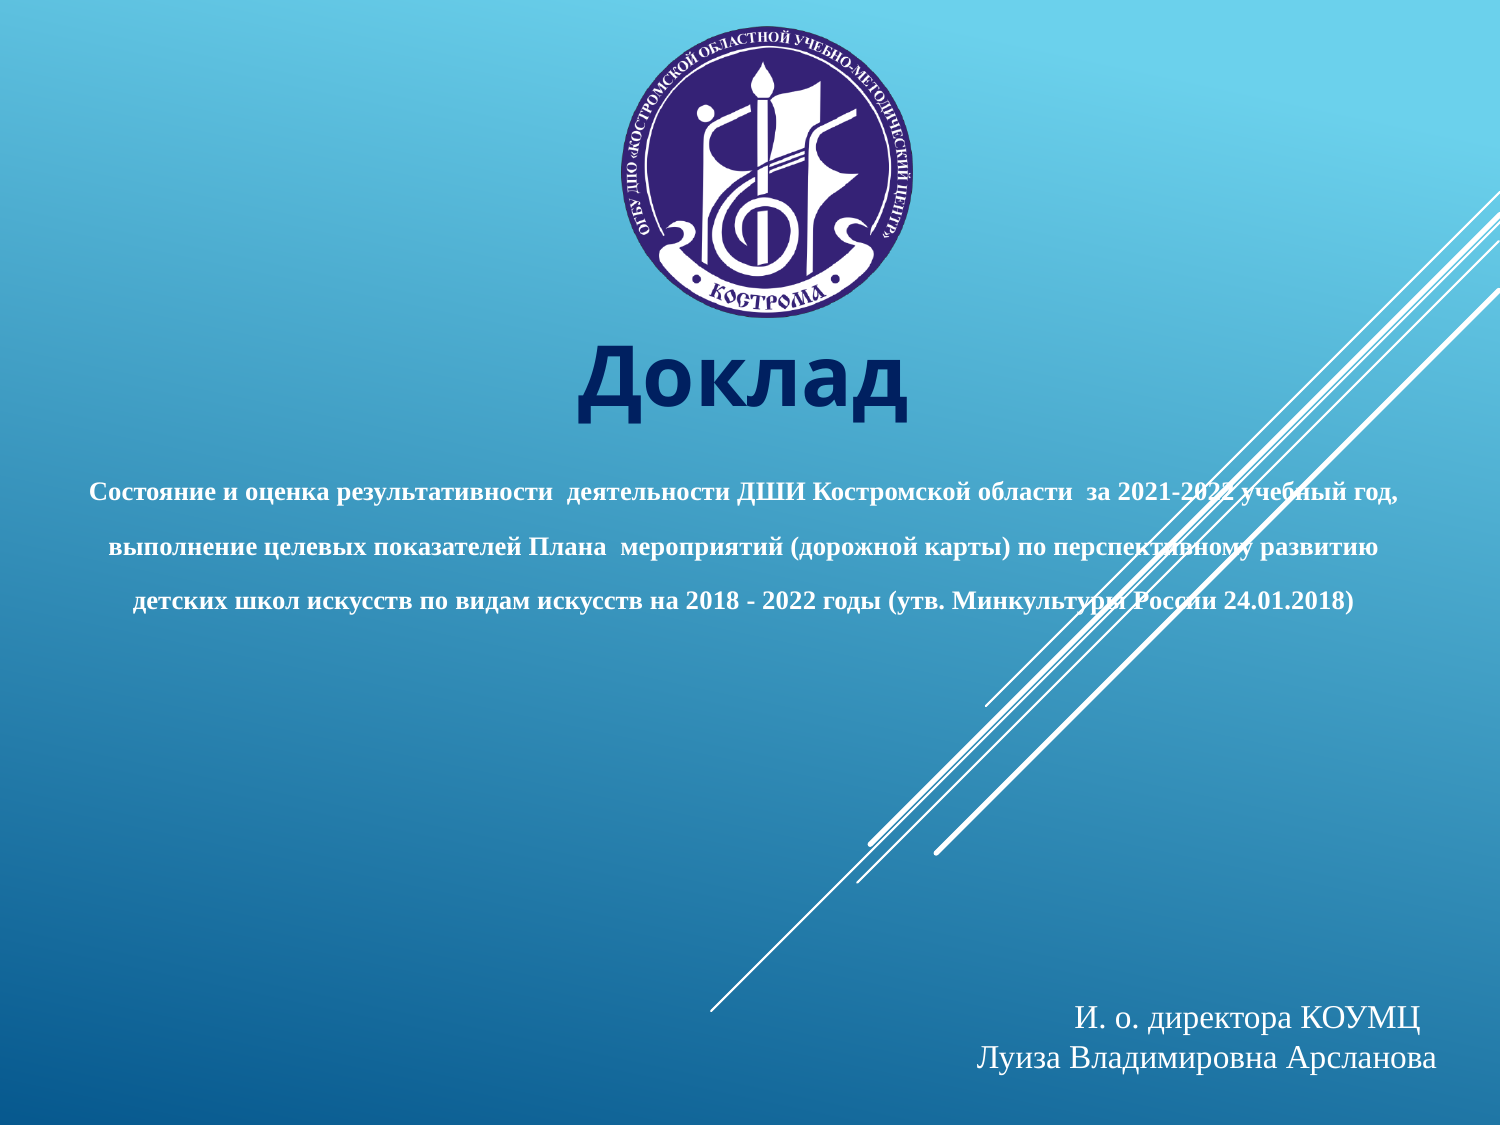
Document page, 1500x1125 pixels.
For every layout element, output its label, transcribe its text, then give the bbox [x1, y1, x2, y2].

text_box И. о. директора КОУМЦ Луиза Владимировна Арсланова [917, 987, 1453, 1083]
picture [621, 26, 914, 319]
subtitle Состояние и оценка результативности деятельности ДШИ Костромской области за 2021-2022 учебный год, выполнение целевых показателей Плана мероприятий (дорожной карты) по перспективному развитию детских школ искусств по видам искусств на 2018 - 2022 годы (утв. Минкультуры России 24.01.2018) [57, 444, 1430, 685]
text_box Доклад [567, 316, 921, 429]
